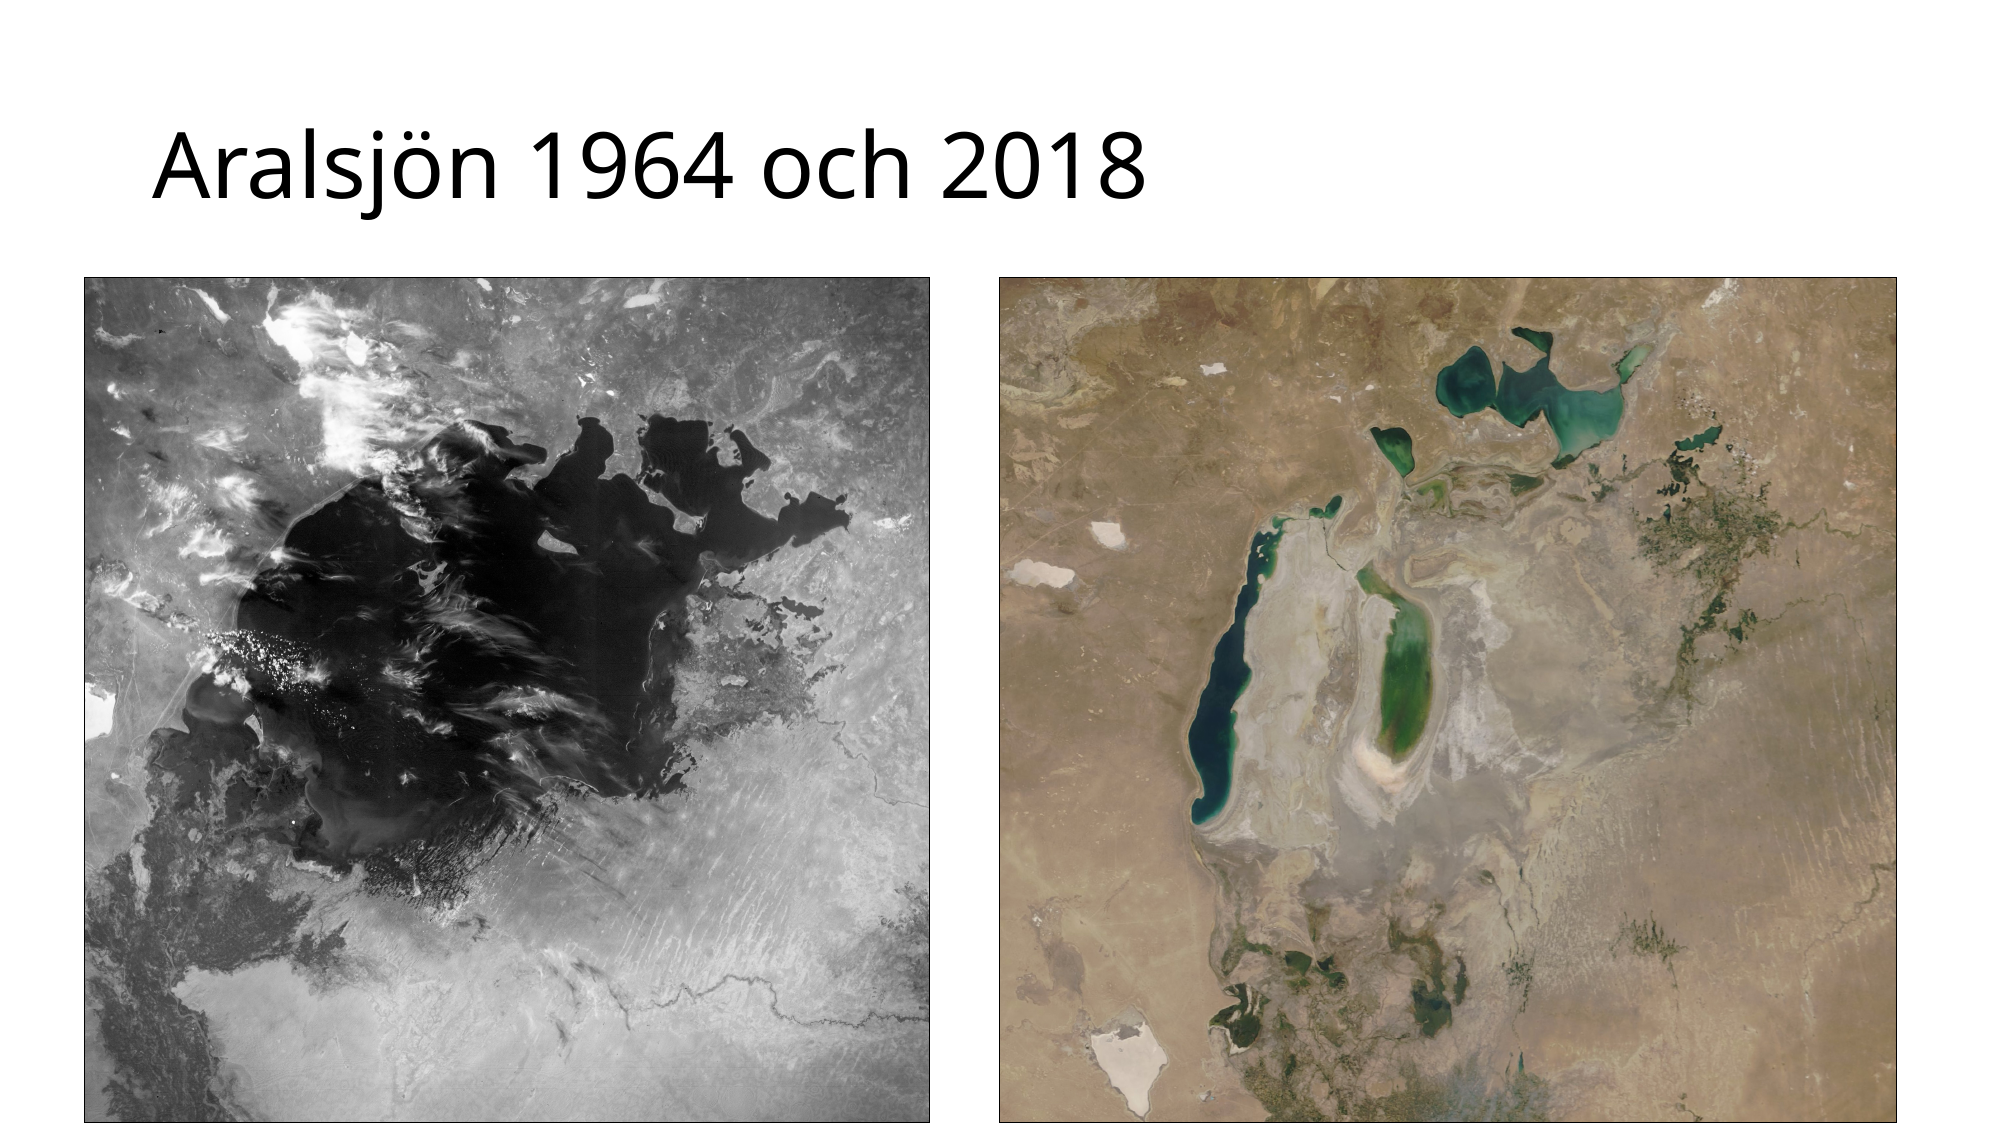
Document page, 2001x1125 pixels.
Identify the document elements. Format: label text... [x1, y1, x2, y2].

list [84, 277, 930, 1123]
title Aralsjön 1964 och 2018 [137, 59, 1863, 278]
picture [999, 277, 1896, 1123]
